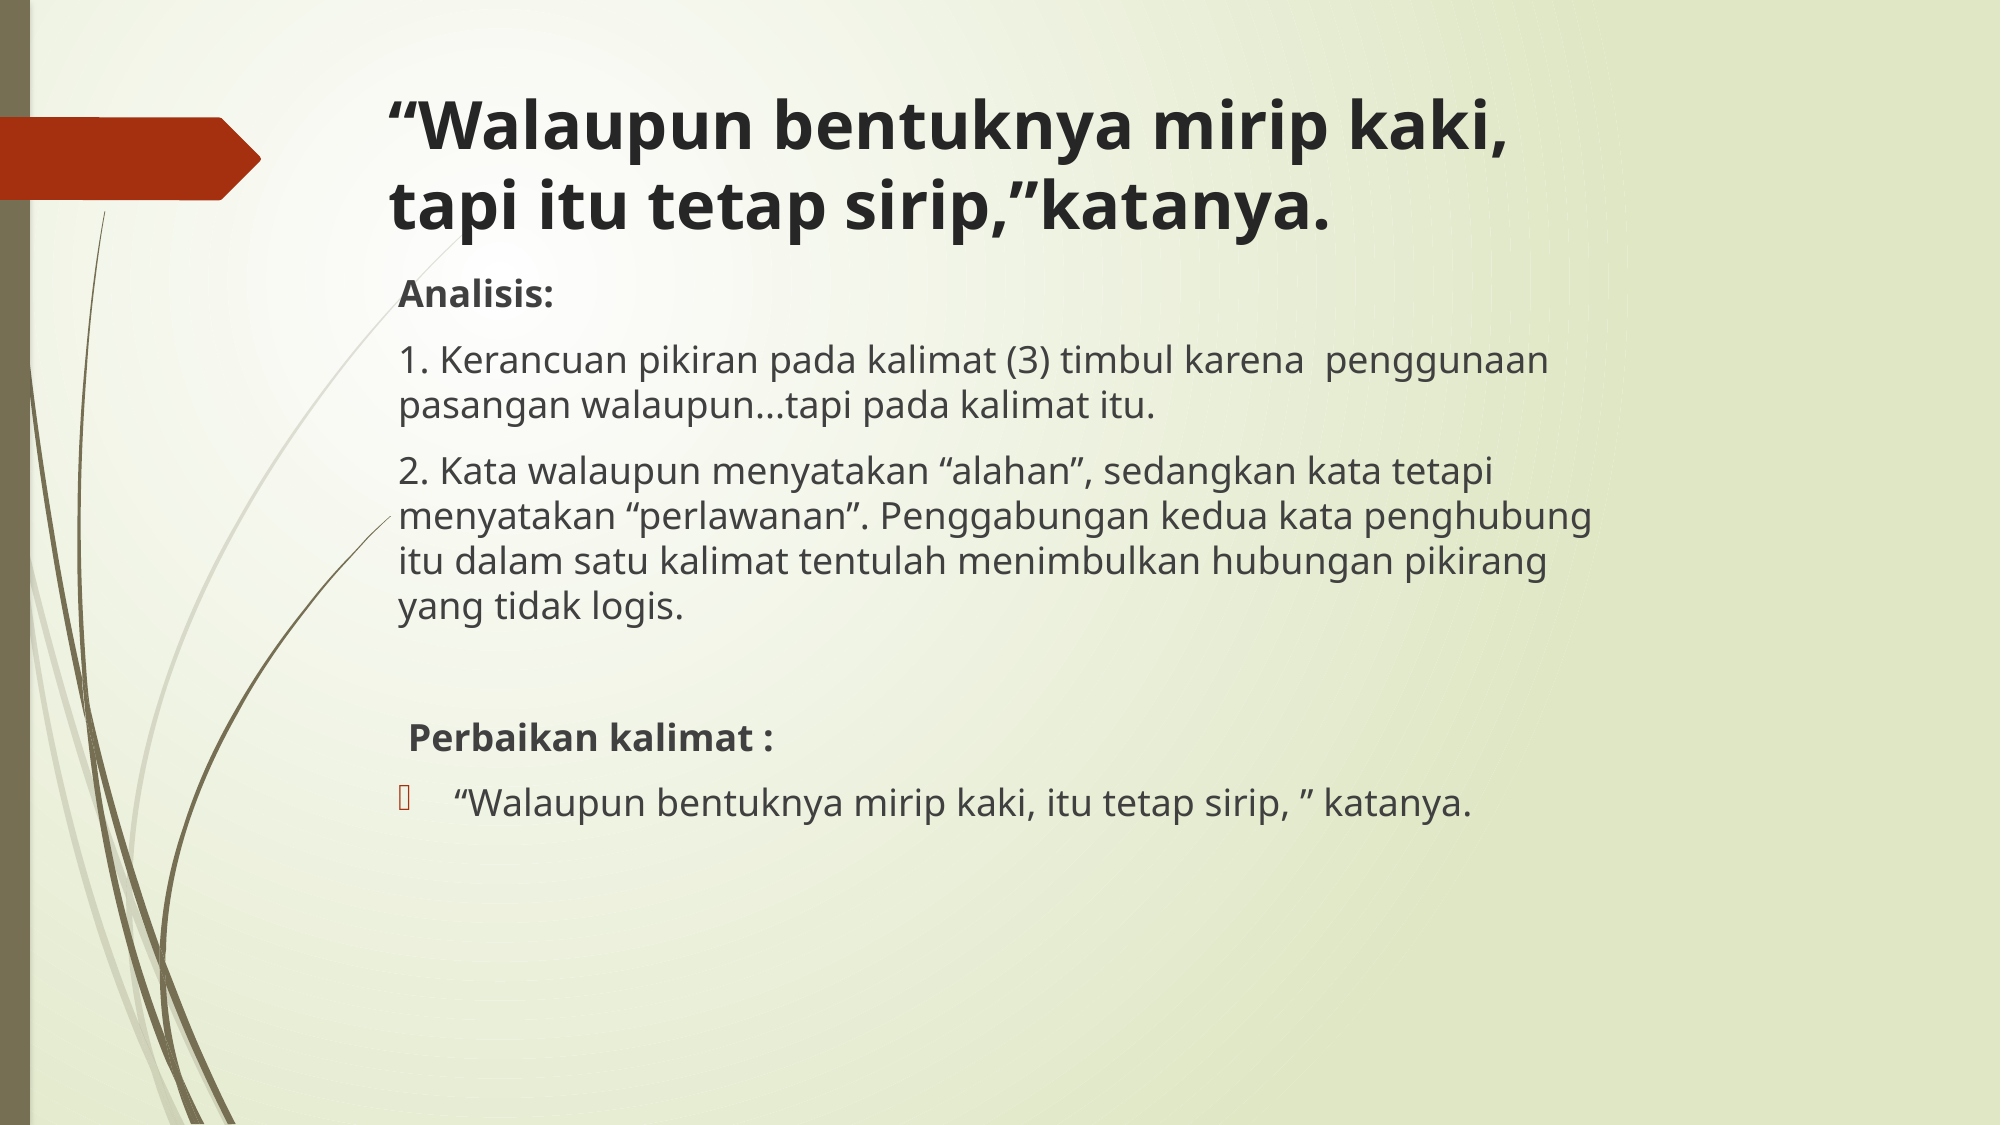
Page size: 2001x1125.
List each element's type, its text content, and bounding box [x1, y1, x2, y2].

list Analisis: 1. Kerancuan pikiran pada kalimat (3) timbul karena penggunaan pasangan walaupun...tapi pada kalimat itu. 2. Kata walaupun menyatakan “alahan”, sedangkan kata tetapi menyatakan “perlawanan”. Penggabungan kedua kata penghubung itu dalam satu kalimat tentulah menimbulkan hubungan pikirang yang tidak logis. Perbaikan kalimat : “Walaupun bentuknya mirip kaki, itu tetap sirip, ” katanya. [383, 262, 1646, 1013]
title “Walaupun bentuknya mirip kaki, tapi itu tetap sirip,”katanya. [373, 75, 1646, 263]
